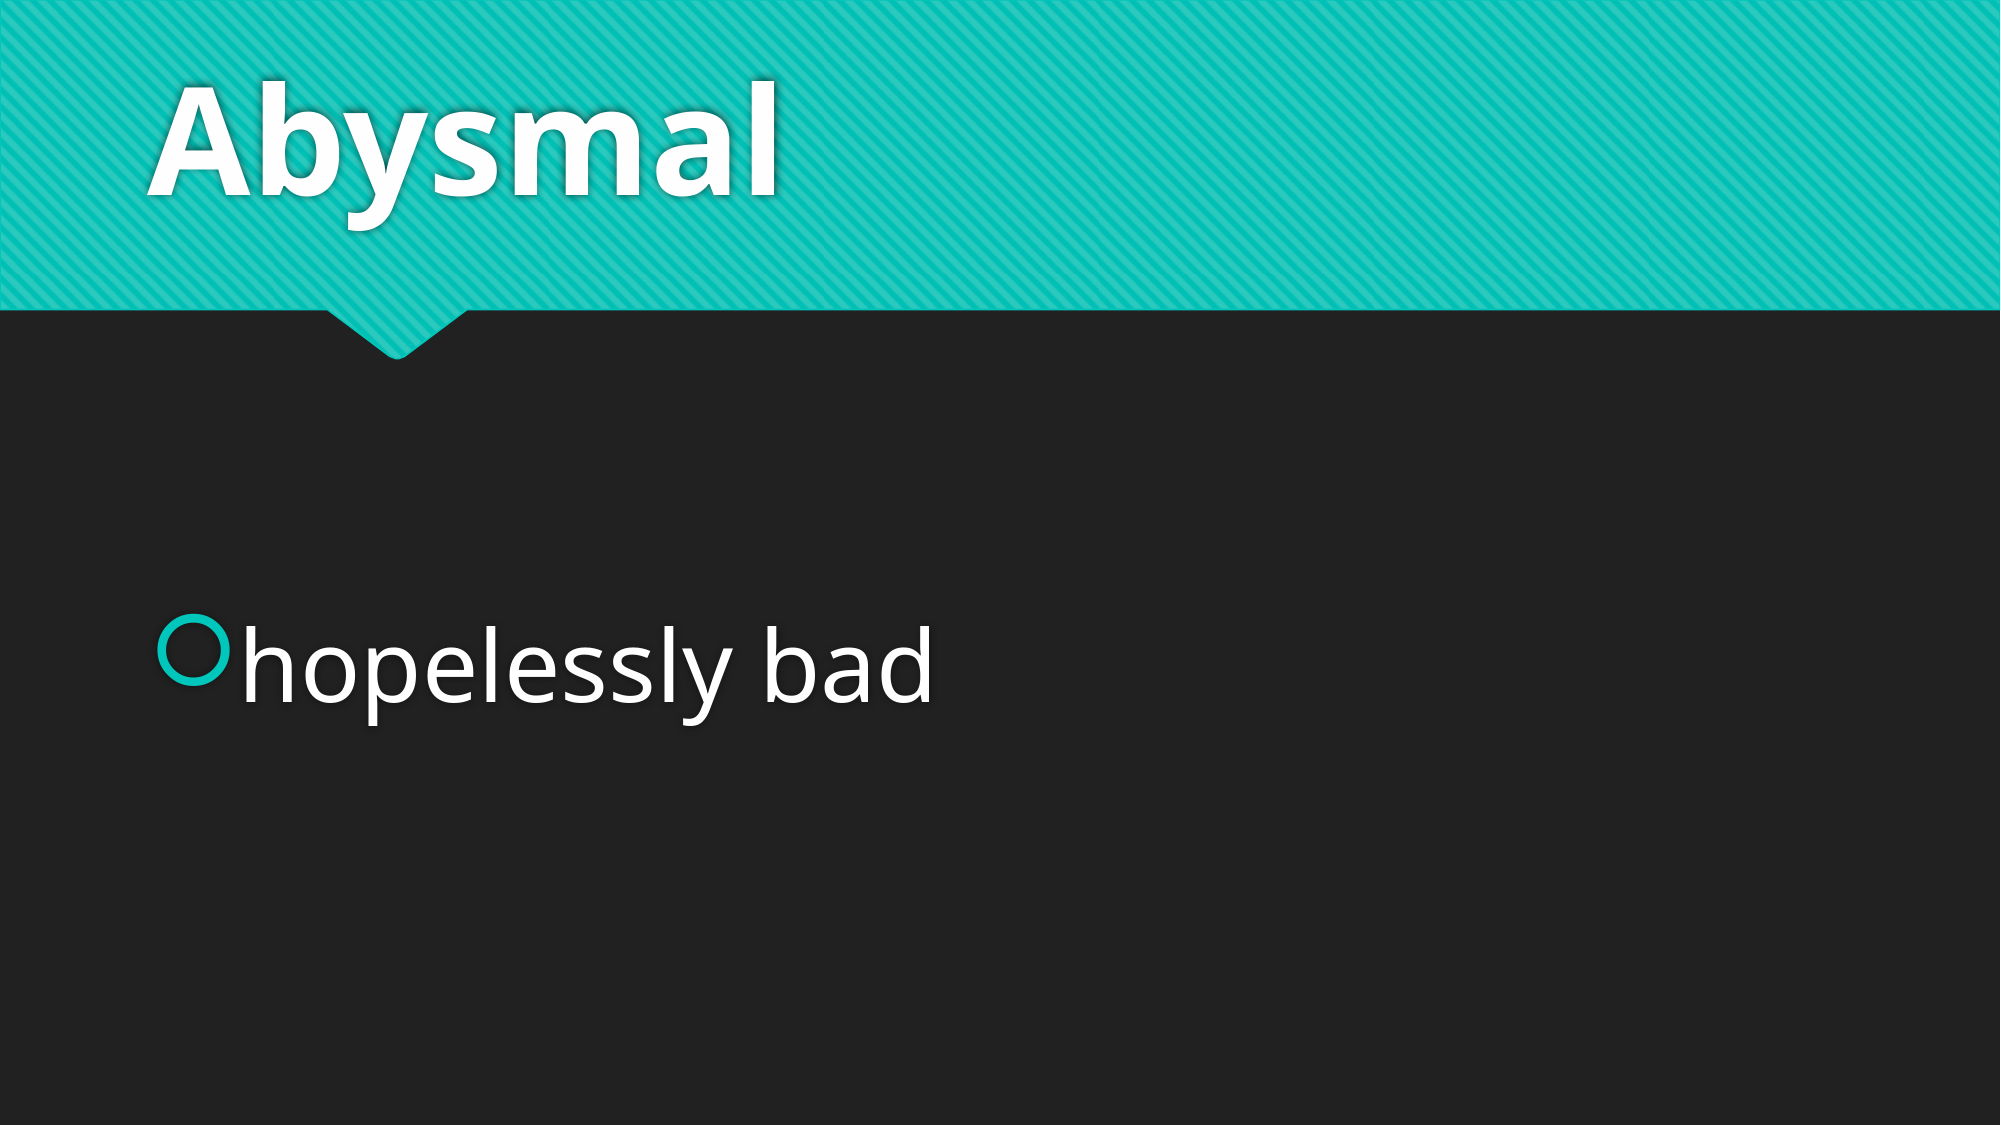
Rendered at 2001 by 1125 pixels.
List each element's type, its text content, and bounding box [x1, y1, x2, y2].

title Abysmal [132, 73, 1868, 233]
list hopelessly bad [134, 364, 1866, 962]
